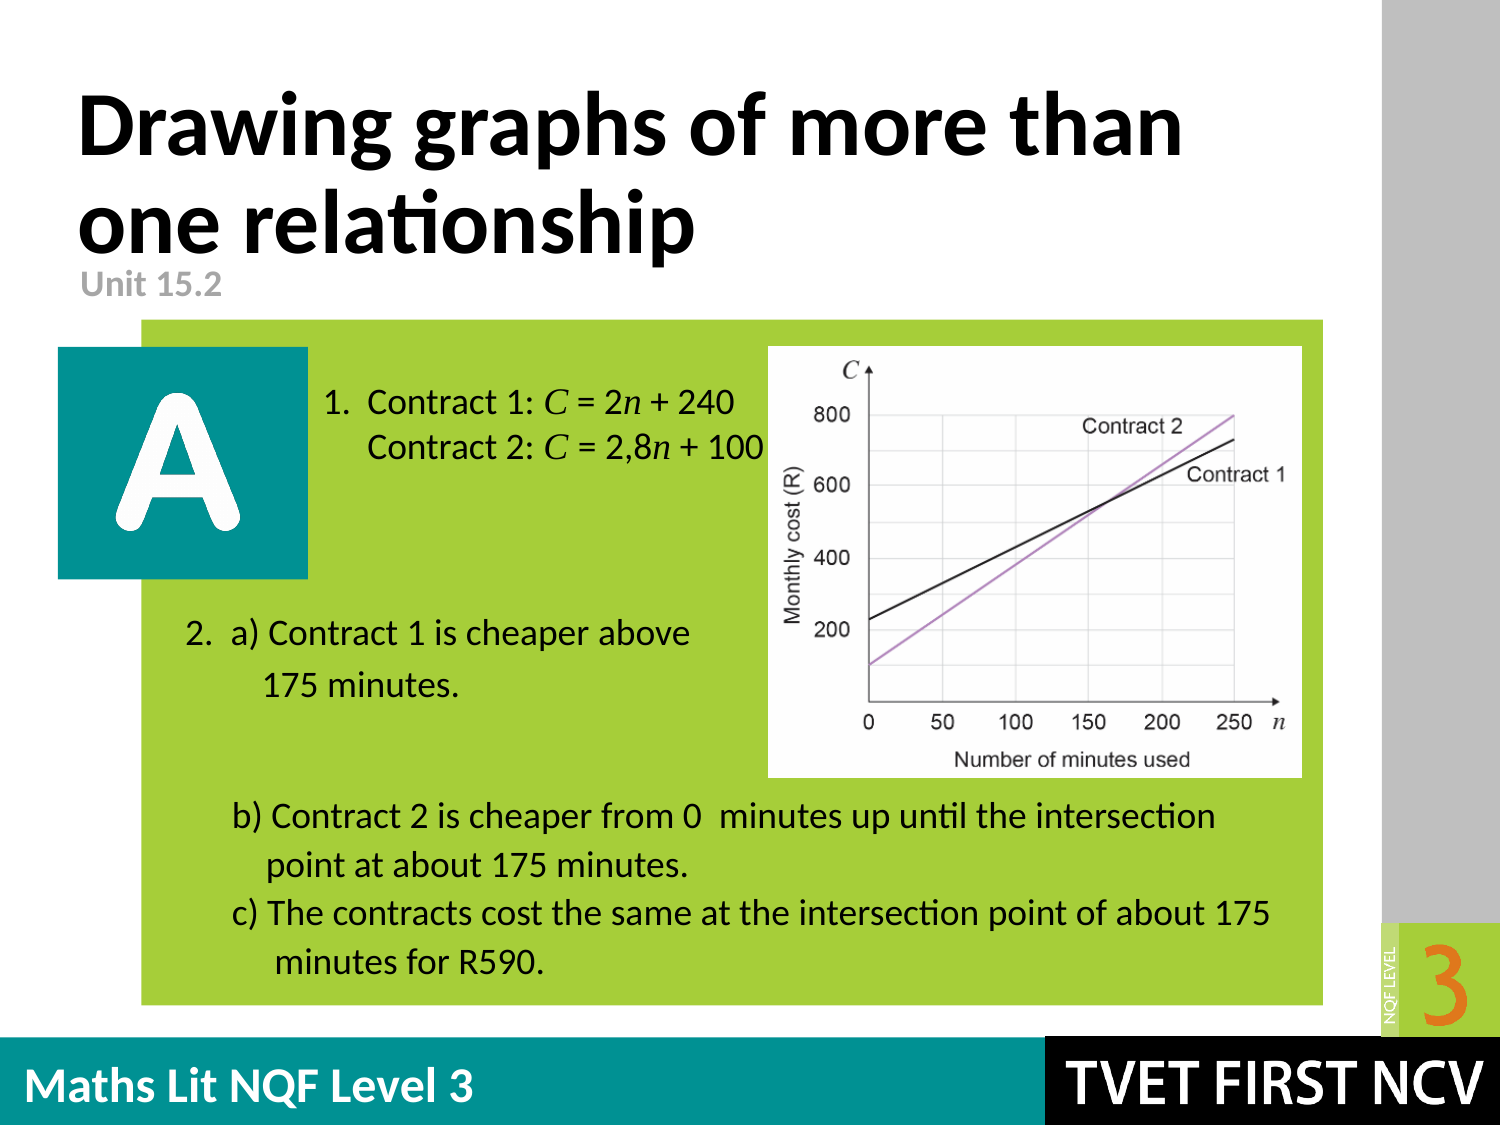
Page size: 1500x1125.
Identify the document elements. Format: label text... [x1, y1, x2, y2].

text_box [57, 346, 309, 580]
picture [768, 346, 1302, 779]
picture [1065, 1050, 1484, 1120]
text_box Contract 1: C = 2n + 240 Contract 2: C = 2,8n + 100 [309, 369, 768, 475]
text_box b) Contract 2 is cheaper from 0 minutes up until the intersection point at about 175 minutes. c) The contracts cost the same at the intersection point of about 175 minutes for R590. [170, 792, 1294, 989]
list Unit 15.2 [65, 256, 1363, 306]
picture [1381, 923, 1500, 1037]
list 2. a) Contract 1 is cheaper above 175 minutes. [170, 605, 768, 720]
text_box [140, 319, 1324, 1006]
title Drawing graphs of more than one relationship [62, 68, 1360, 187]
